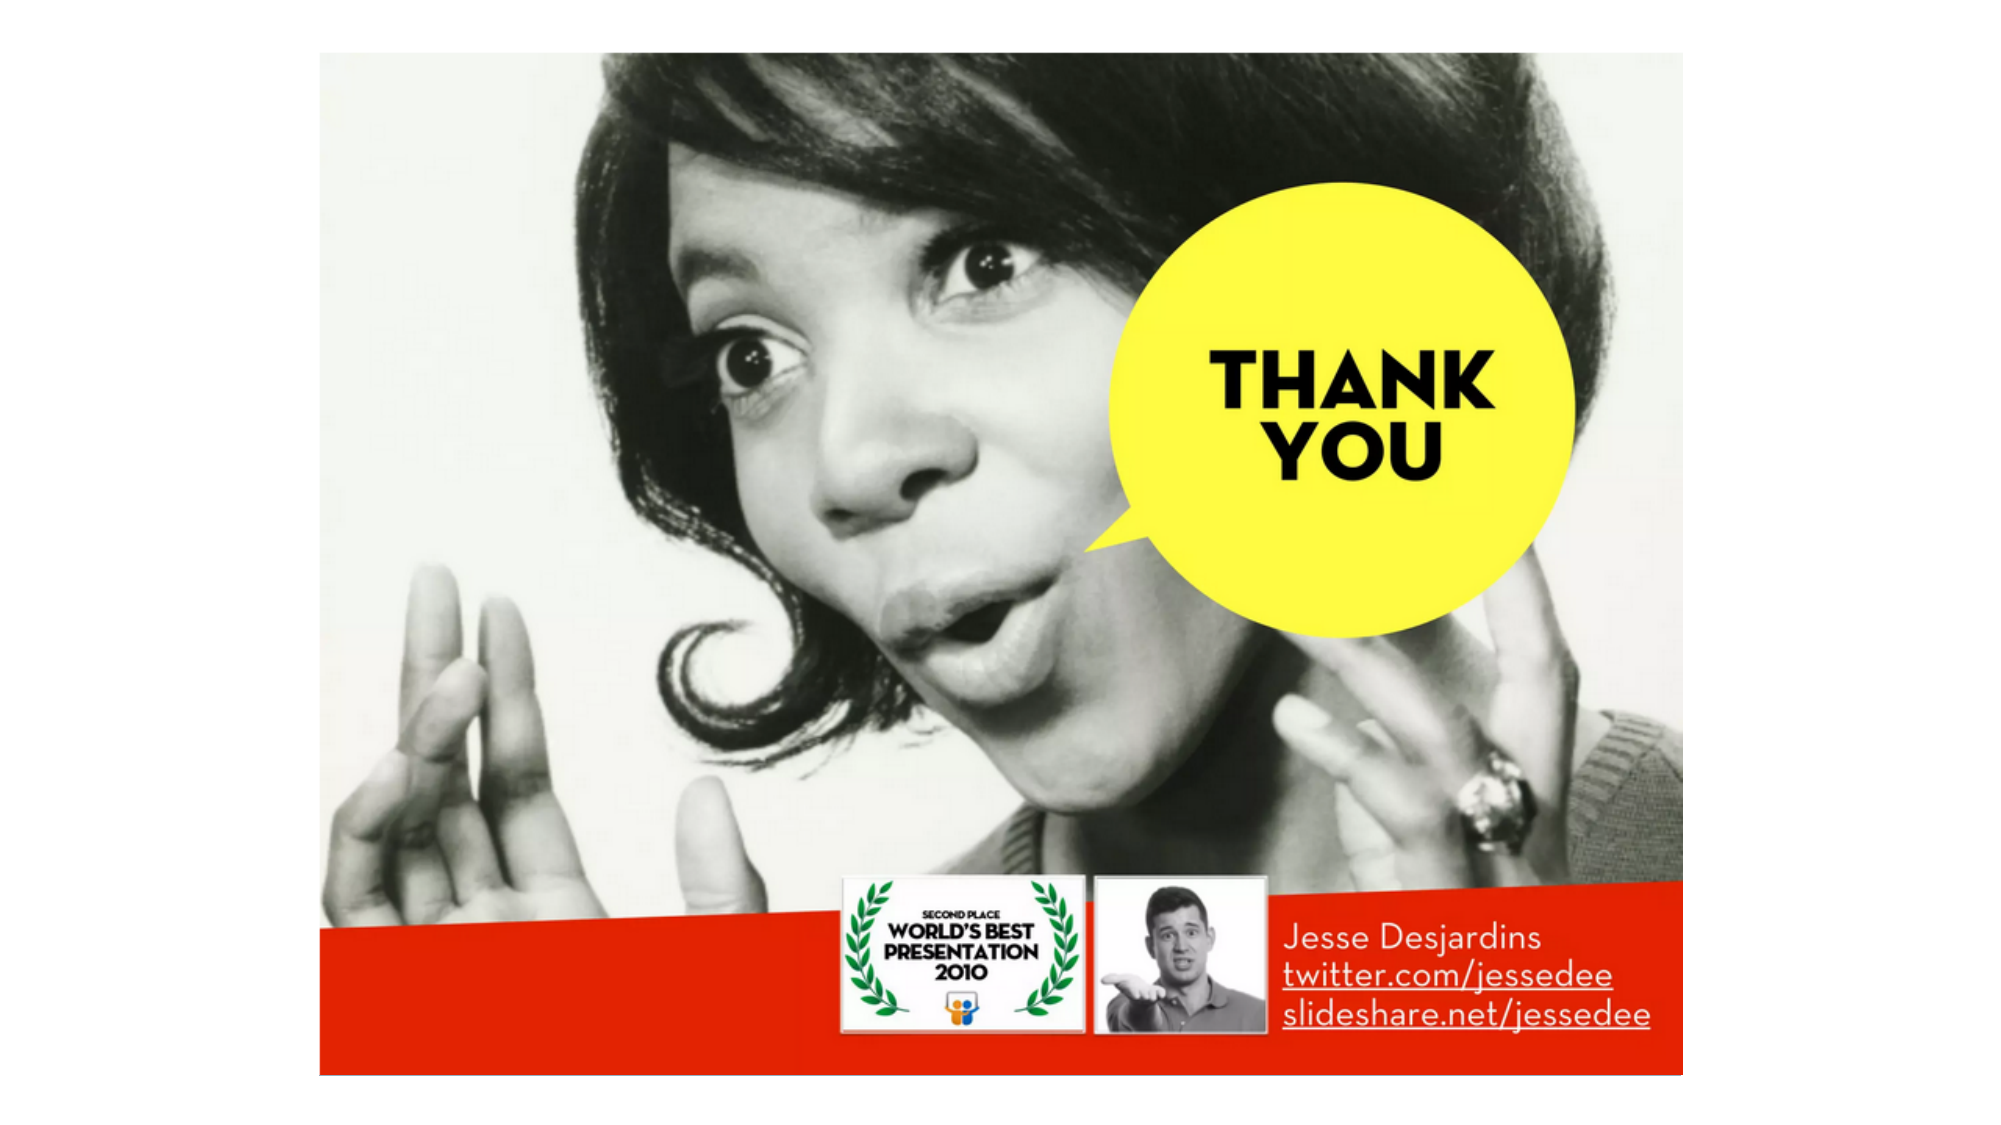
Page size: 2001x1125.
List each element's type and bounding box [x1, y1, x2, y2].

picture [316, 49, 1683, 1076]
